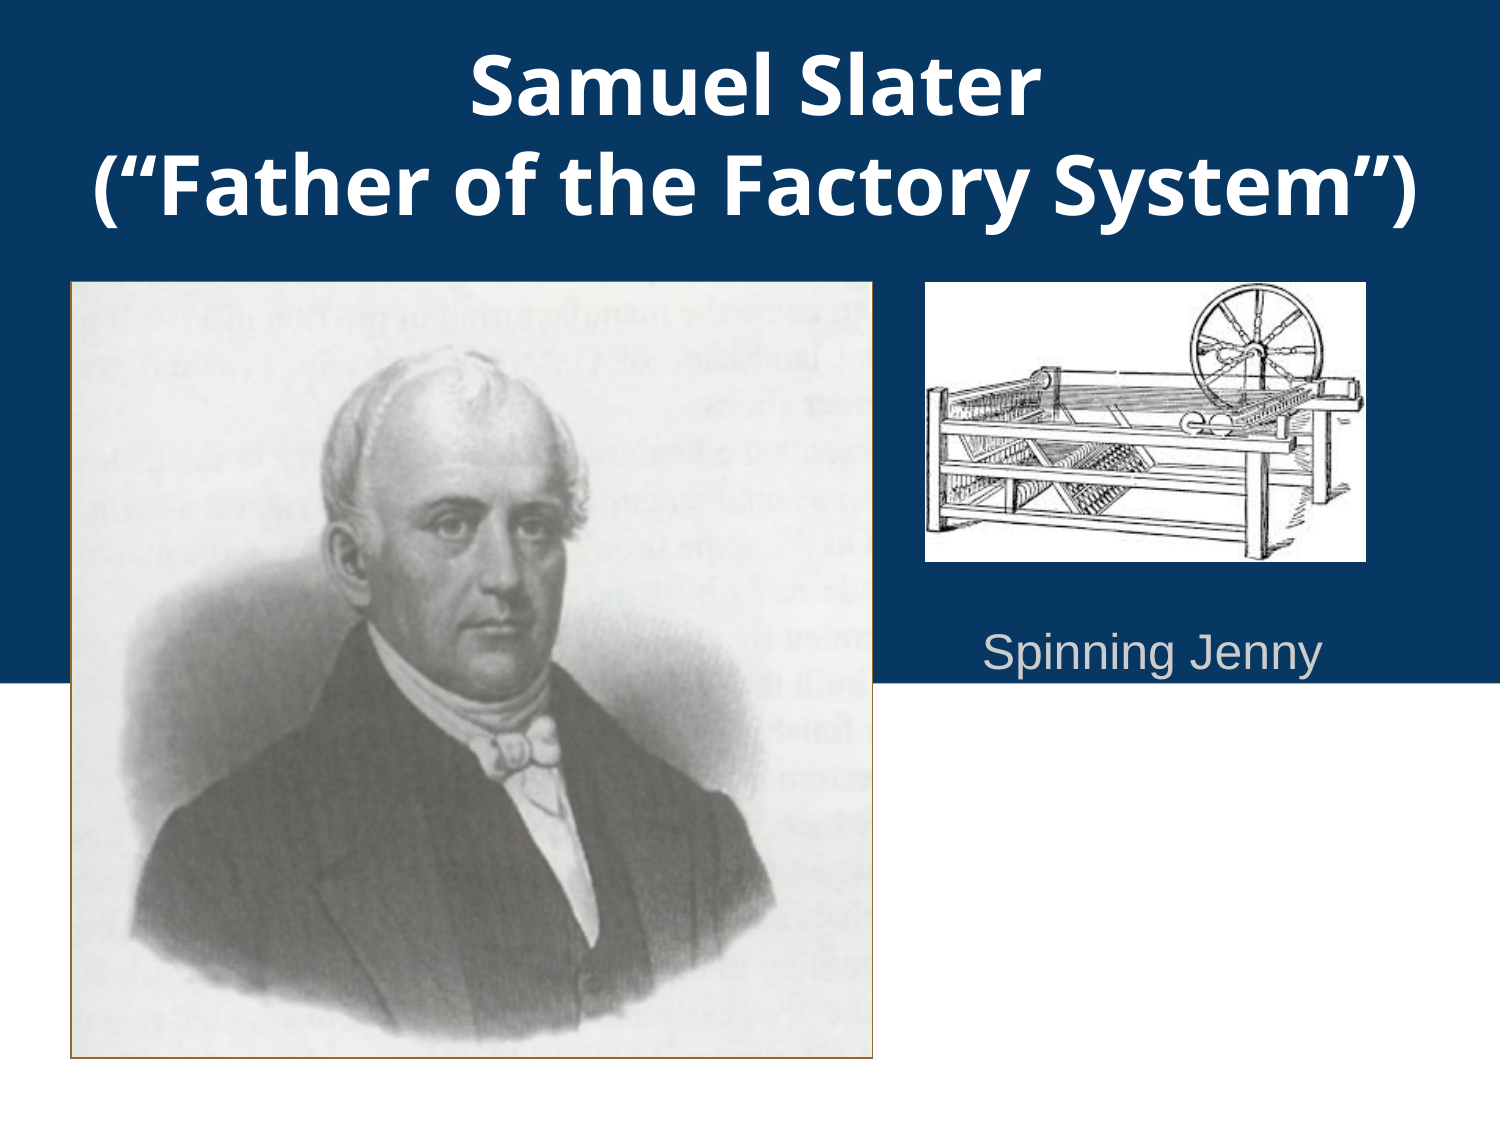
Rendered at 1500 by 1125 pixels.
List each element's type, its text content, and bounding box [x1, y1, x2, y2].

picture [71, 282, 873, 1058]
text_box Spinning Jenny [966, 604, 1377, 794]
picture [925, 282, 1366, 563]
text_box Samuel Slater (“Father of the Factory System”) [12, 24, 1500, 241]
